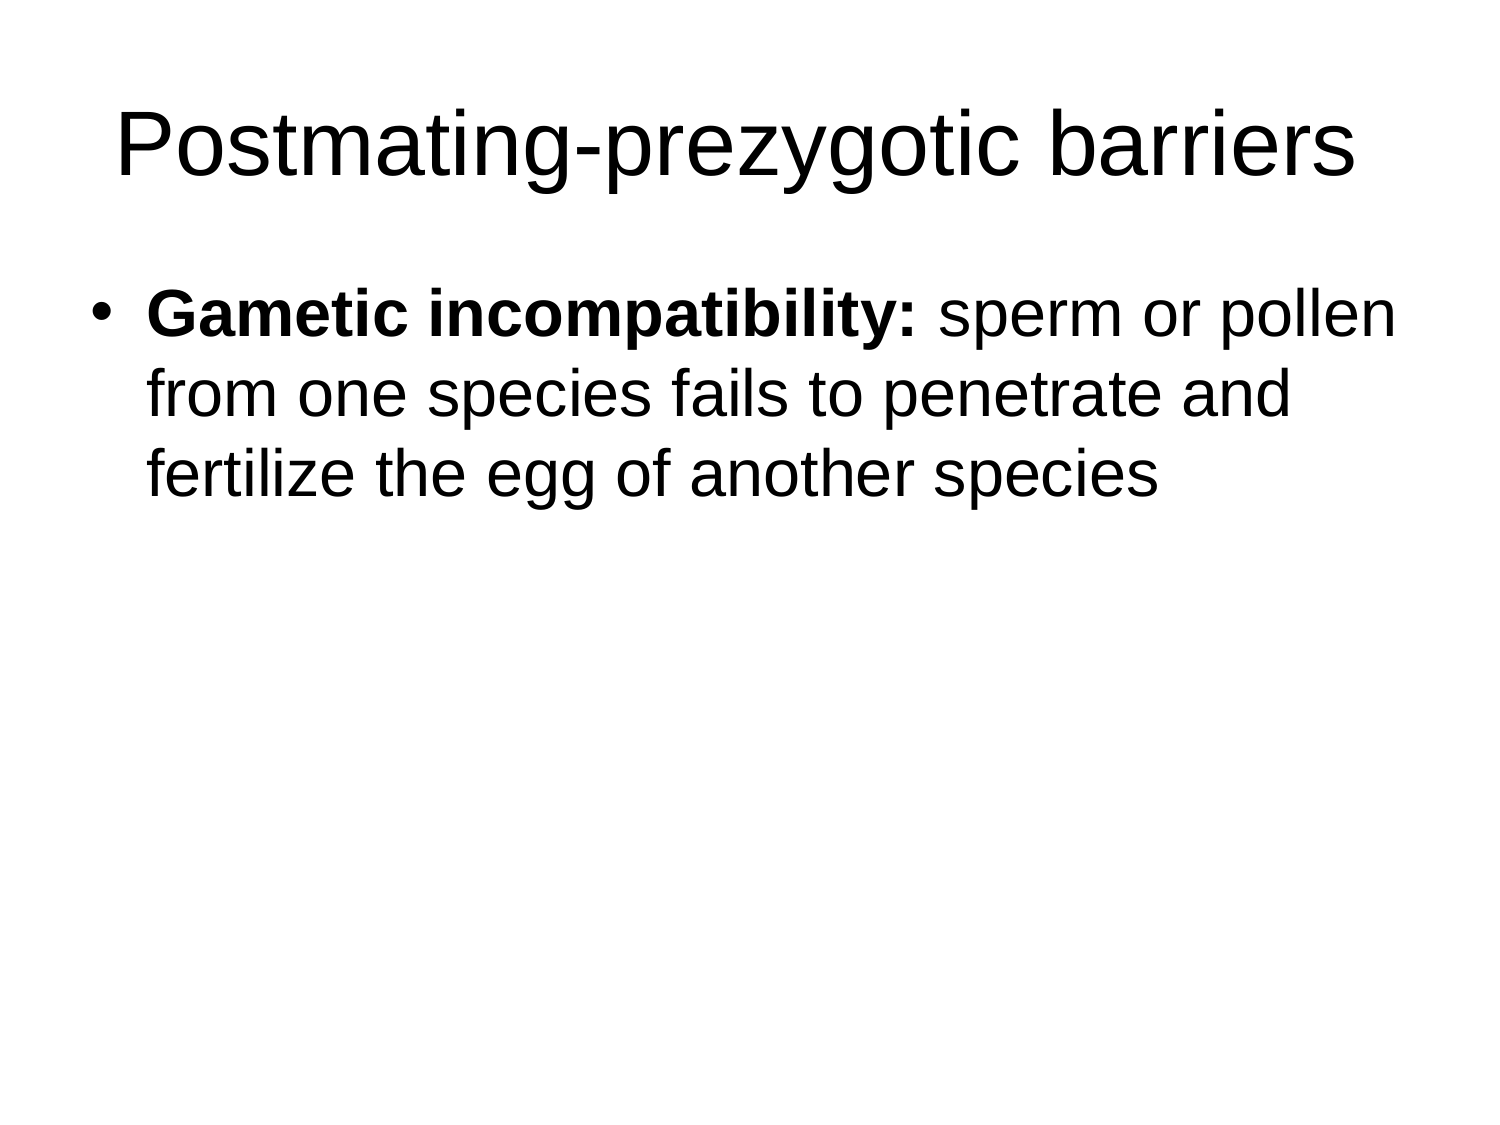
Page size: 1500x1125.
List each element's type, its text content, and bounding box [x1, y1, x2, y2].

title Postmating-prezygotic barriers [75, 45, 1425, 233]
list Gametic incompatibility: sperm or pollen from one species fails to penetrate and fertilize the egg of another species [75, 262, 1425, 1005]
